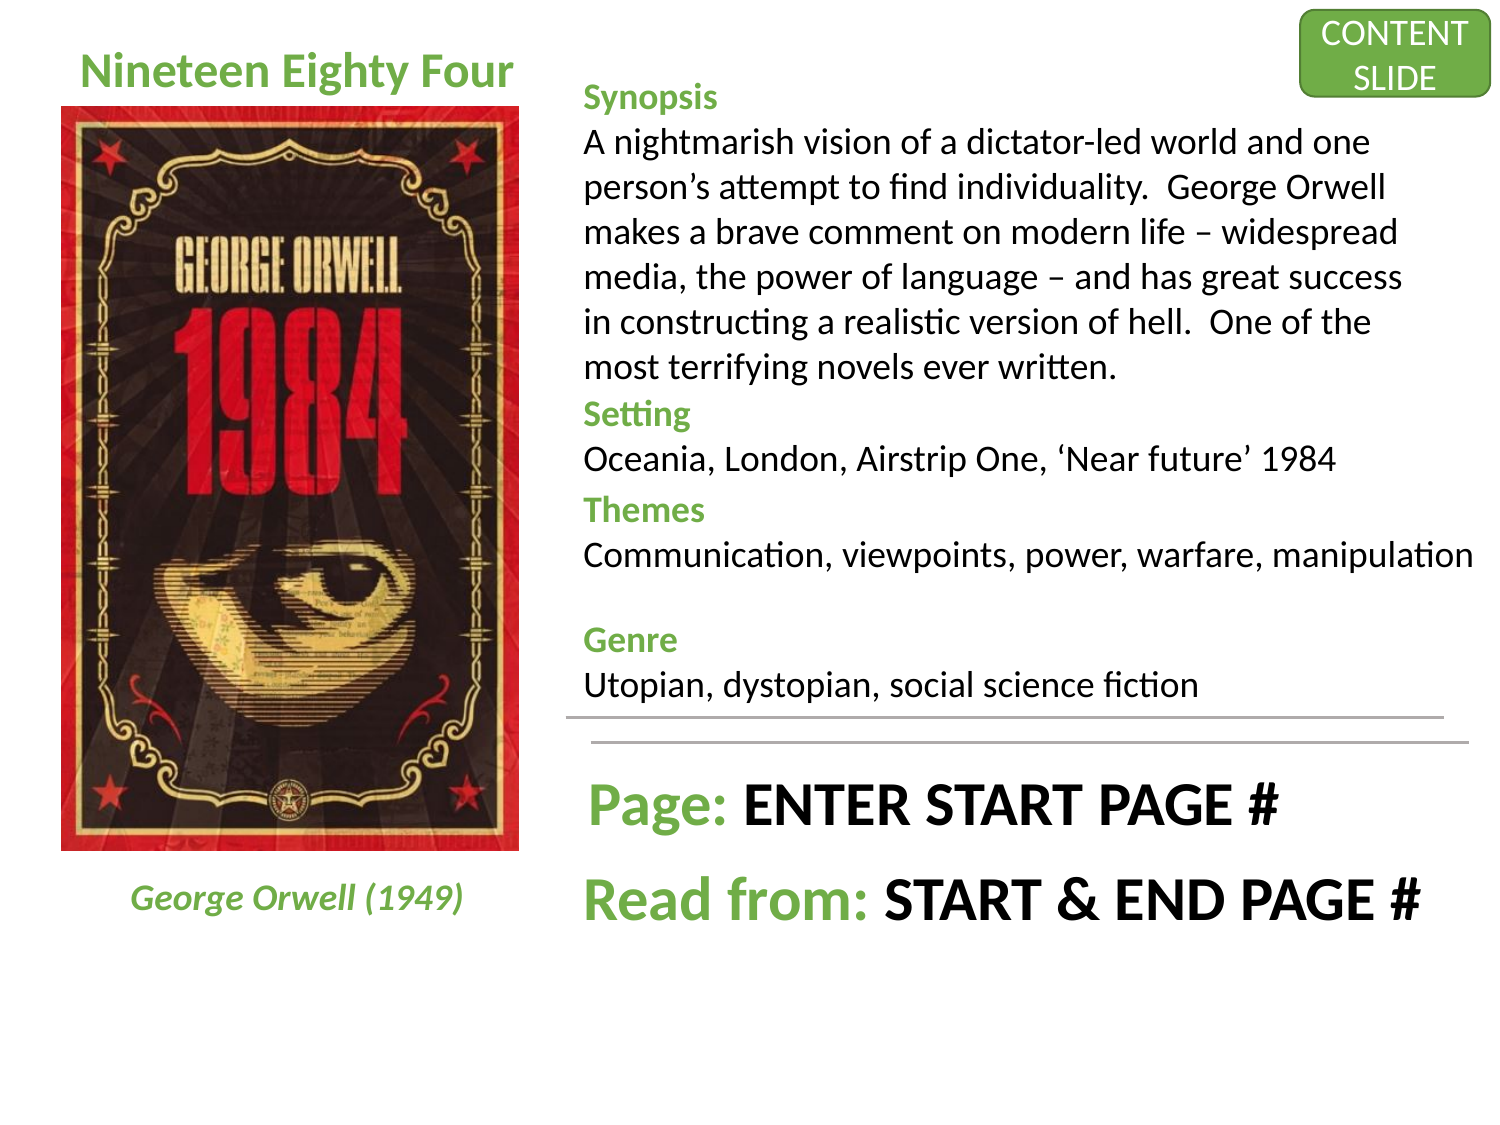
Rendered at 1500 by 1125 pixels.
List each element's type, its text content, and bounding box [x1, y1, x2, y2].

text_box Setting Oceania, London, Airstrip One, ‘Near future’ 1984 [568, 381, 1442, 478]
text_box Read from: START & END PAGE # [568, 850, 1438, 941]
text_box George Orwell (1949) [79, 865, 515, 926]
picture [61, 106, 519, 851]
text_box Nineteen Eighty Four [42, 36, 552, 106]
text_box Themes Communication, viewpoints, power, warfare, manipulation [568, 478, 1492, 583]
text_box Page: ENTER START PAGE # [573, 755, 1296, 846]
text_box Genre Utopian, dystopian, social science fiction [568, 607, 1492, 712]
text_box Synopsis A nightmarish vision of a dictator-led world and one person’s attempt to find individuality. George Orwell makes a brave comment on modern life – widespread media, the power of language – and has great success in constructing a realistic version of hell. One of the most terrifying novels ever written. [568, 64, 1448, 395]
